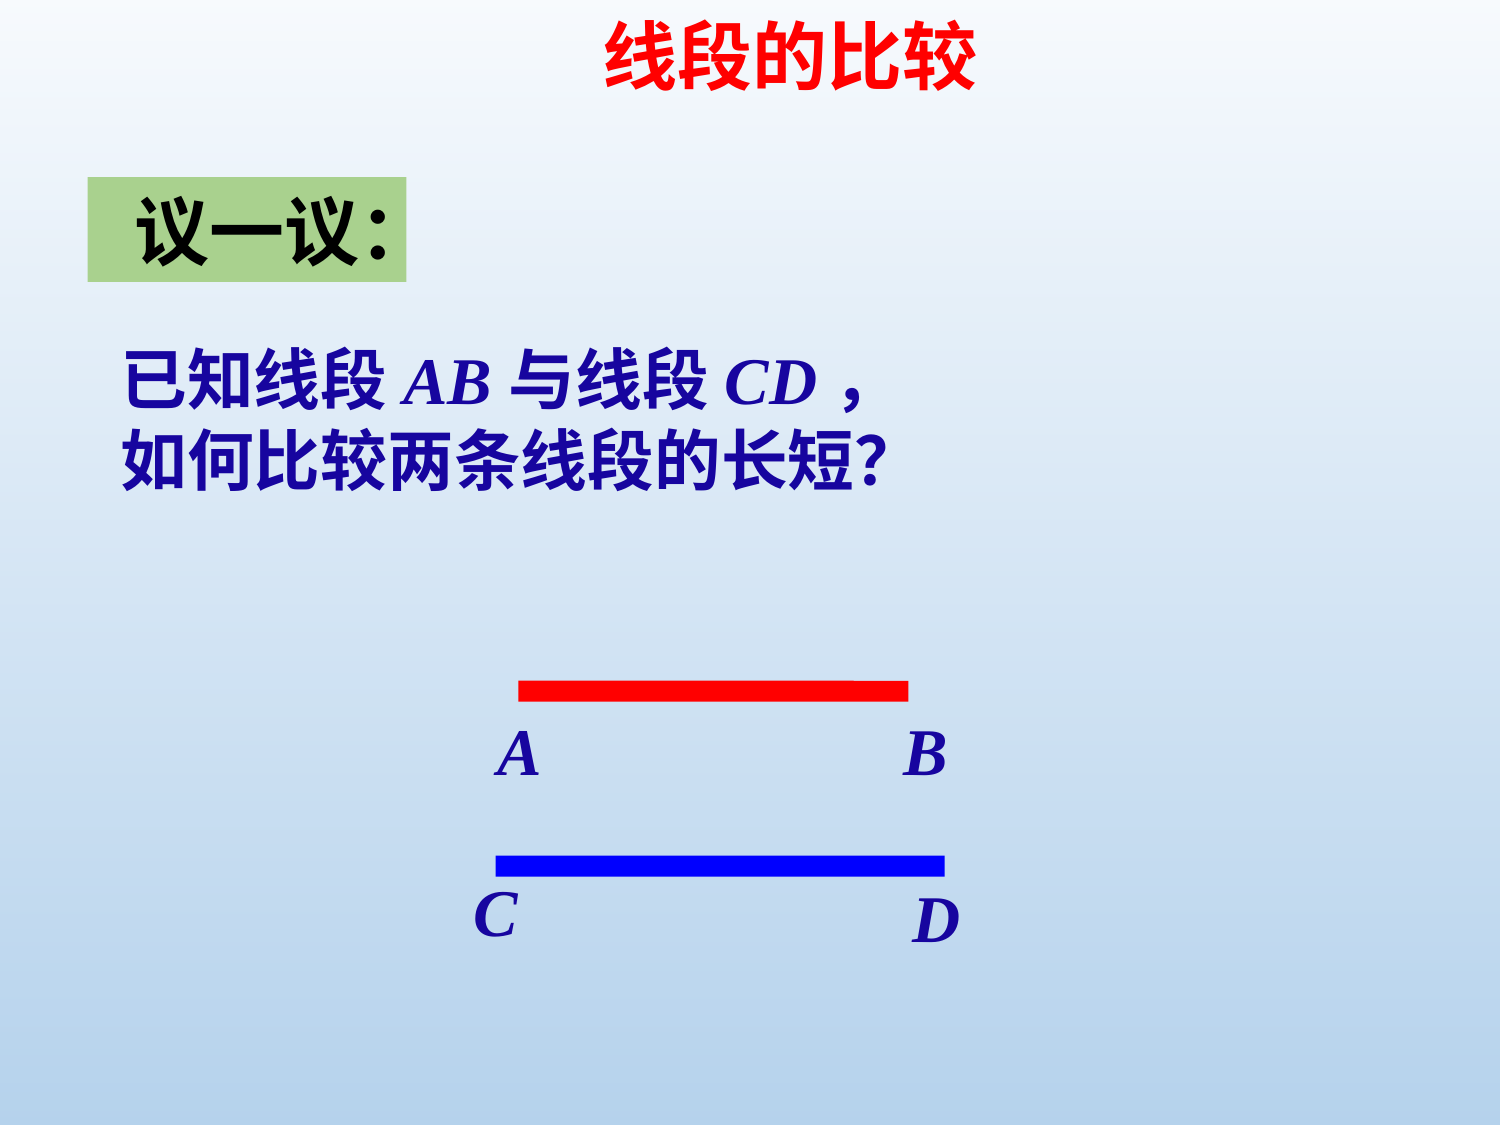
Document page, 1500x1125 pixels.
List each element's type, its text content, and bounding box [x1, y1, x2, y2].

text_box 线段的比较 [578, 1, 1001, 115]
text_box 已知线段AB与线段CD， 如何比较两条线段的长短？ [105, 331, 1408, 506]
text_box 议一议： [87, 177, 407, 282]
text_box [458, 691, 976, 964]
